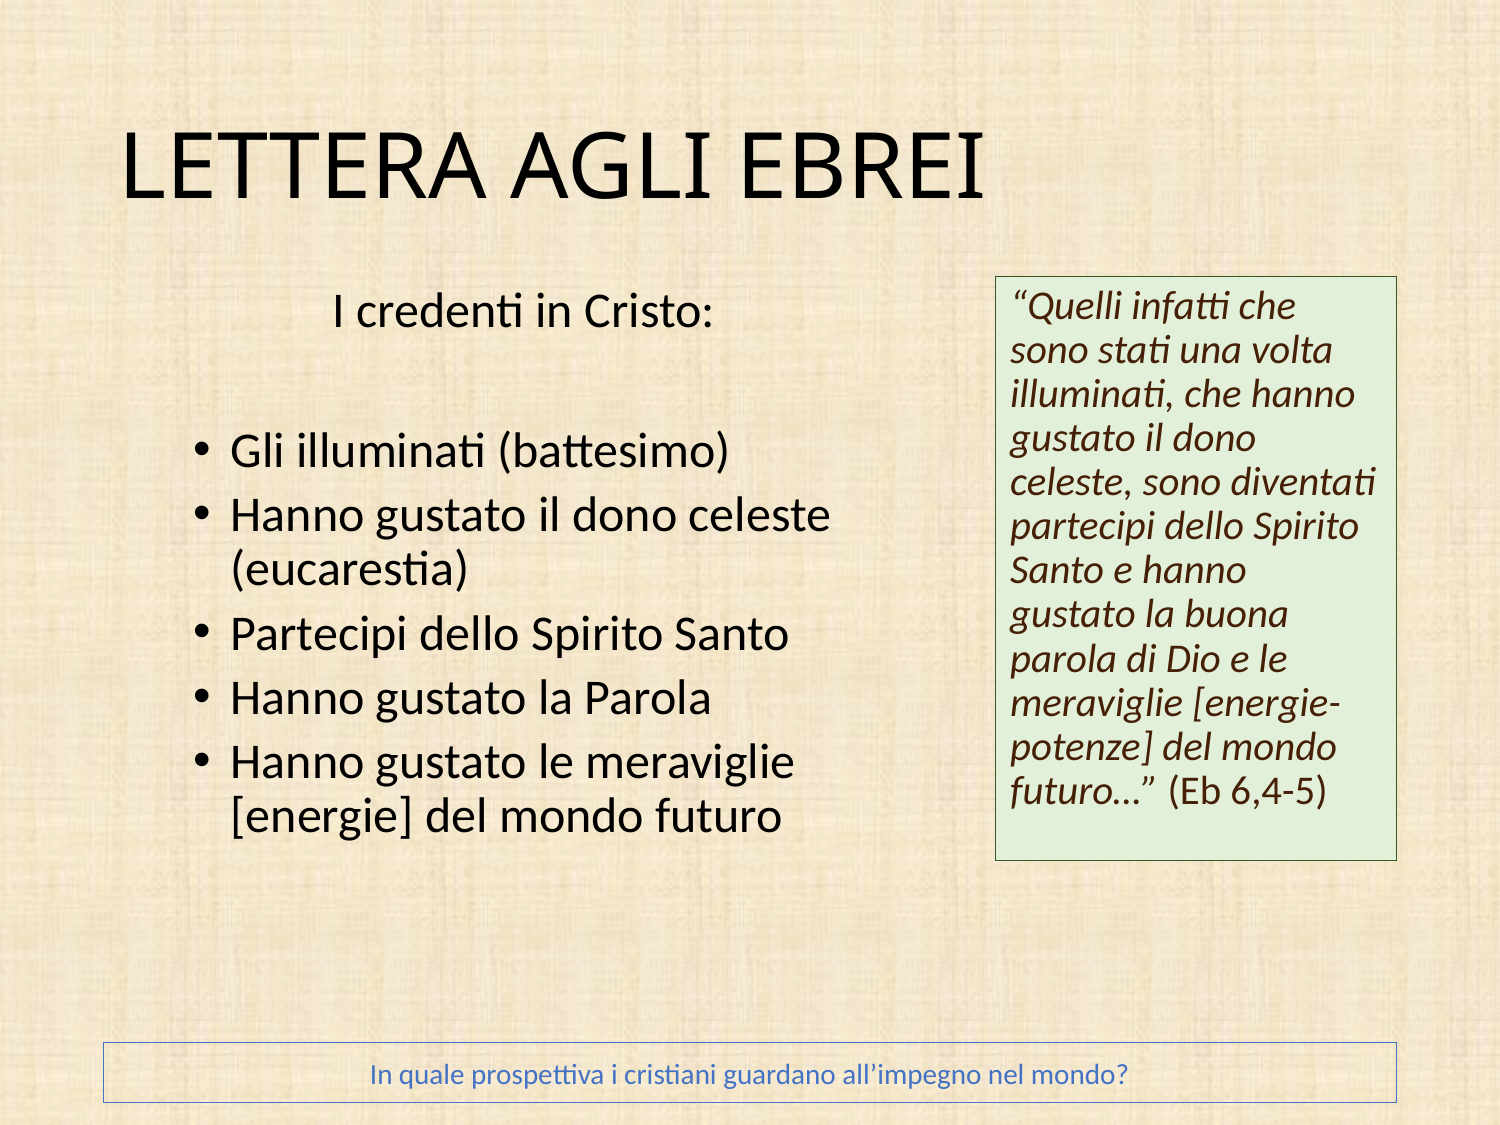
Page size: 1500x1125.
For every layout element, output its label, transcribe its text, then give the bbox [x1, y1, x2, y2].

text_box “Quelli infatti che sono stati una volta illuminati, che hanno gustato il dono celeste, sono diventati partecipi dello Spirito Santo e hanno gustato la buona parola di Dio e le meraviglie [energie-potenze] del mondo futuro…” (Eb 6,4-5) [995, 276, 1397, 861]
list I credenti in Cristo: Gli illuminati (battesimo) Hanno gustato il dono celeste (eucarestia) Partecipi dello Spirito Santo Hanno gustato la Parola Hanno gustato le meraviglie [energie] del mondo futuro [103, 277, 946, 1036]
title LETTERA AGLI EBREI [103, 59, 1397, 278]
footer In quale prospettiva i cristiani guardano all’impegno nel mondo? [103, 1042, 1397, 1103]
